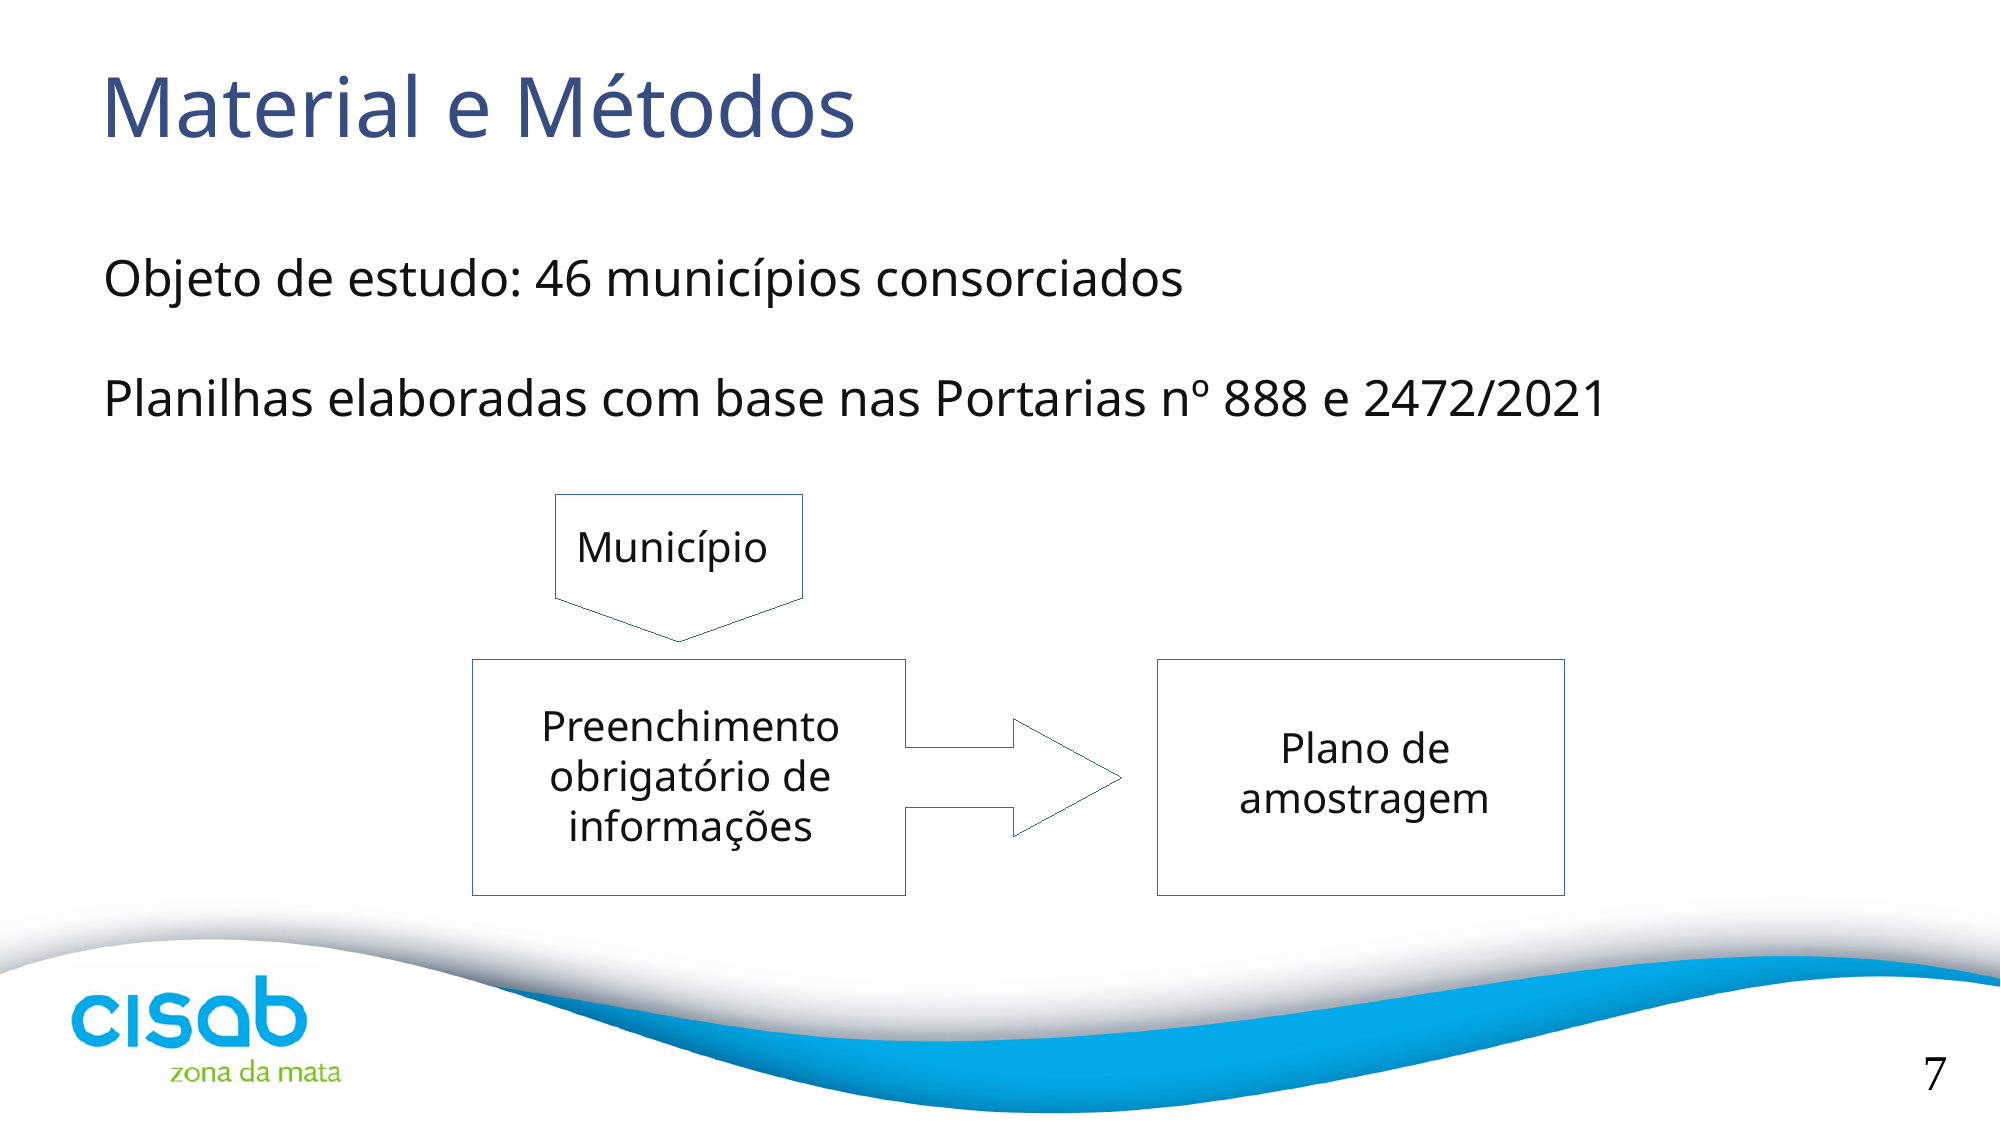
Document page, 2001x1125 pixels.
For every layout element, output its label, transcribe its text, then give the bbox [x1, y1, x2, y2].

text_box 7 [1907, 1033, 1979, 1104]
text_box Plano de amostragem [1219, 721, 1512, 869]
text_box [1157, 659, 1565, 896]
picture [0, 291, 2000, 1125]
text_box [555, 494, 803, 642]
text_box Município [575, 521, 792, 578]
text_box Objeto de estudo: 46 municípios consorciados Planilhas elaboradas com base nas Portarias nº 888 e 2472/2021 [88, 238, 1920, 488]
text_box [454, 659, 1123, 969]
text_box Material e Métodos [85, 47, 1288, 177]
